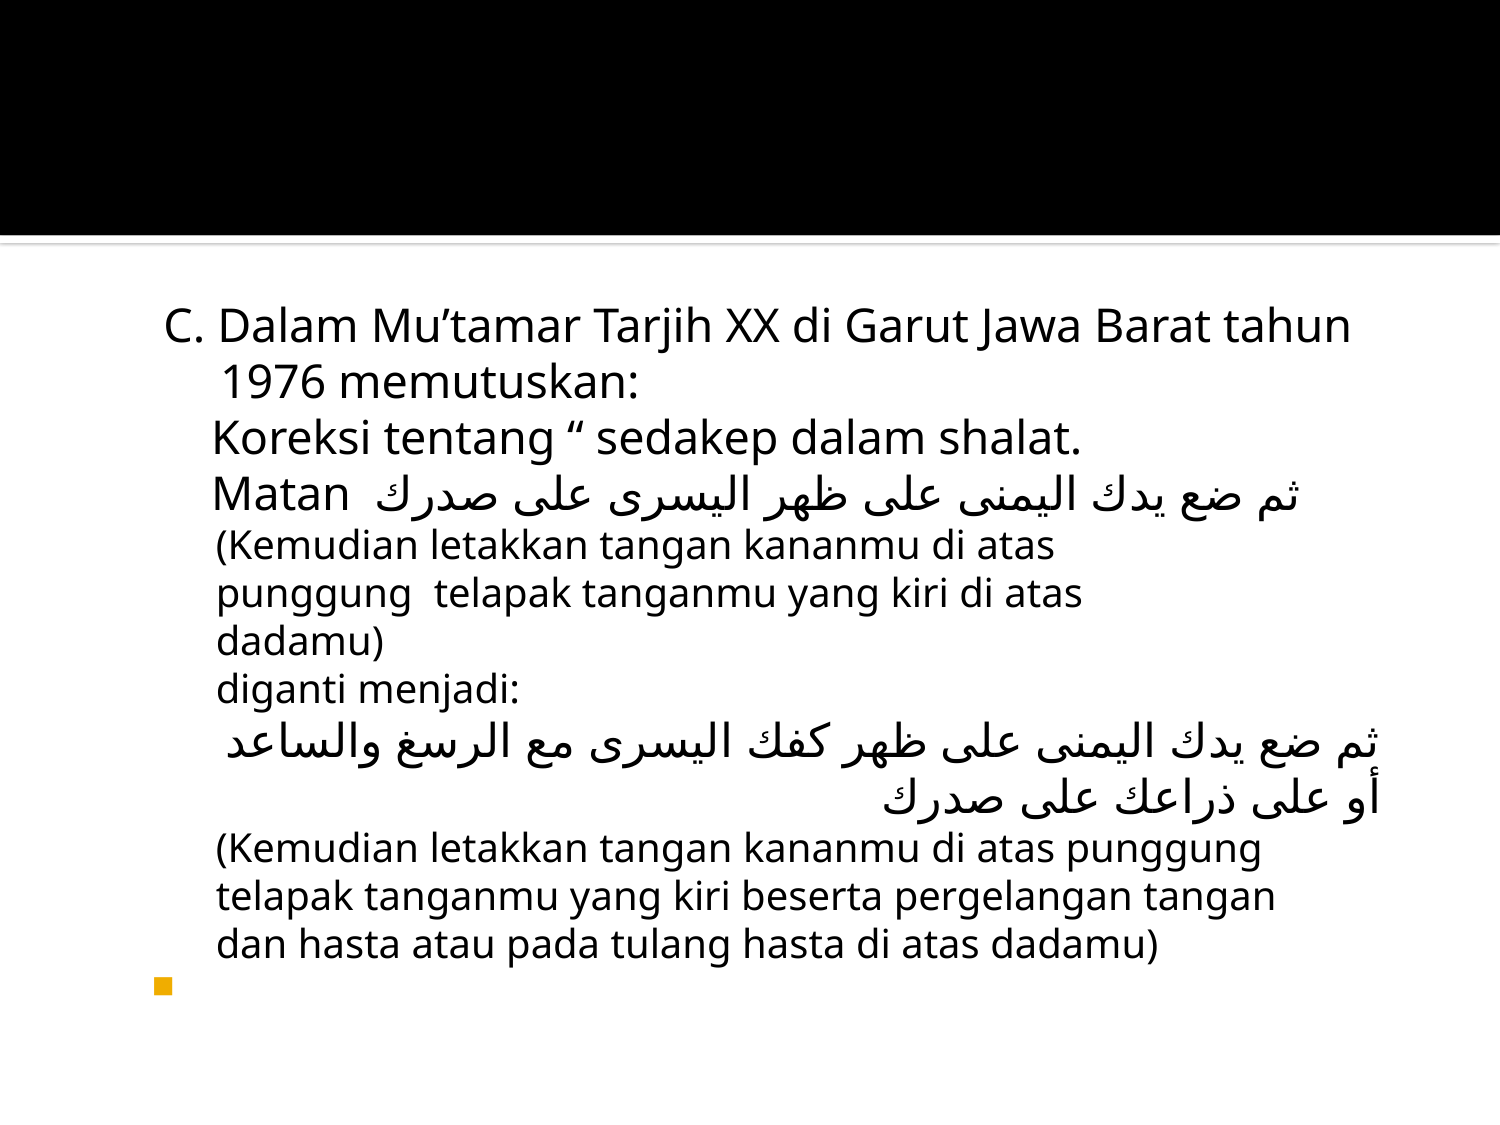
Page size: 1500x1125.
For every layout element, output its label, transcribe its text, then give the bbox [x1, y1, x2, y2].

list C. Dalam Mu’tamar Tarjih XX di Garut Jawa Barat tahun 1976 memutuskan: Koreksi tentang “ sedakep dalam shalat. Matan ثم ضع يدك اليمنى على ظهر اليسرى على صدرك (Kemudian letakkan tangan kananmu di atas punggung telapak tanganmu yang kiri di atas dadamu) diganti menjadi: ثم ضع يدك اليمنى على ظهر كفك اليسرى مع الرسغ والساعد أو على ذراعك على صدرك (Kemudian letakkan tangan kananmu di atas punggung telapak tanganmu yang kiri beserta pergelangan tangan dan hasta atau pada tulang hasta di atas dadamu) [137, 281, 1413, 1038]
